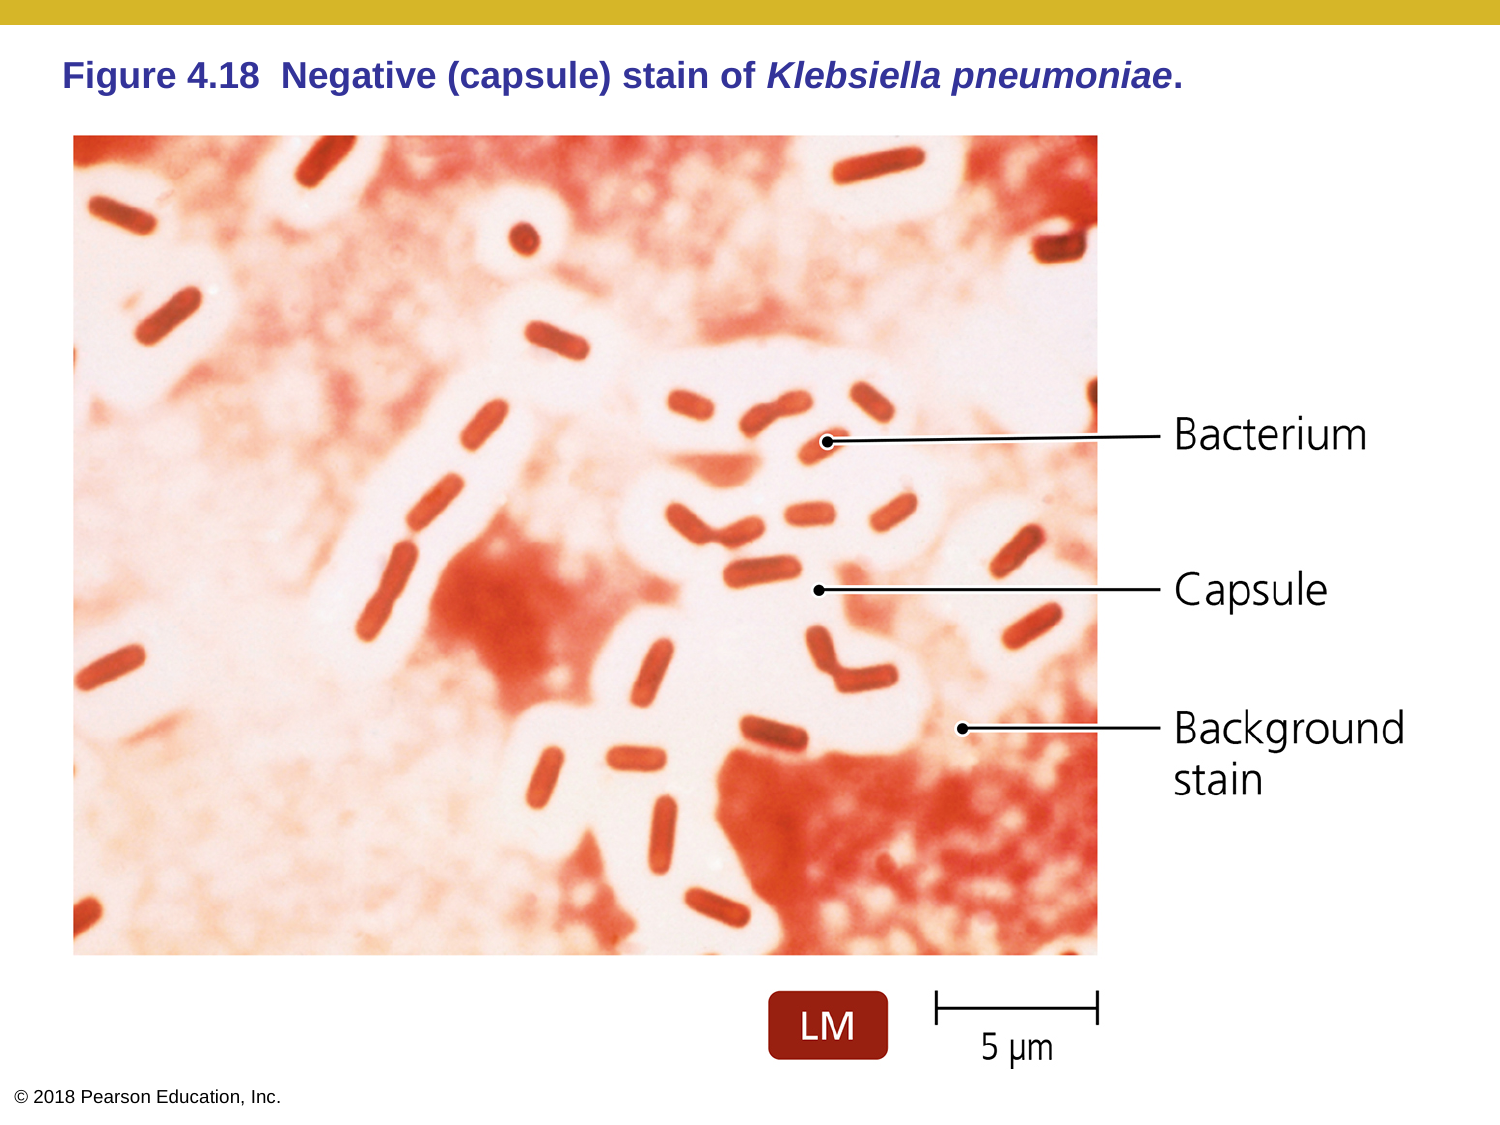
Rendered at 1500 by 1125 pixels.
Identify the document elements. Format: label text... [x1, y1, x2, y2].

picture [62, 124, 1413, 1070]
title Figure 4.18 Negative (capsule) stain of Klebsiella pneumoniae. [0, 43, 1454, 105]
